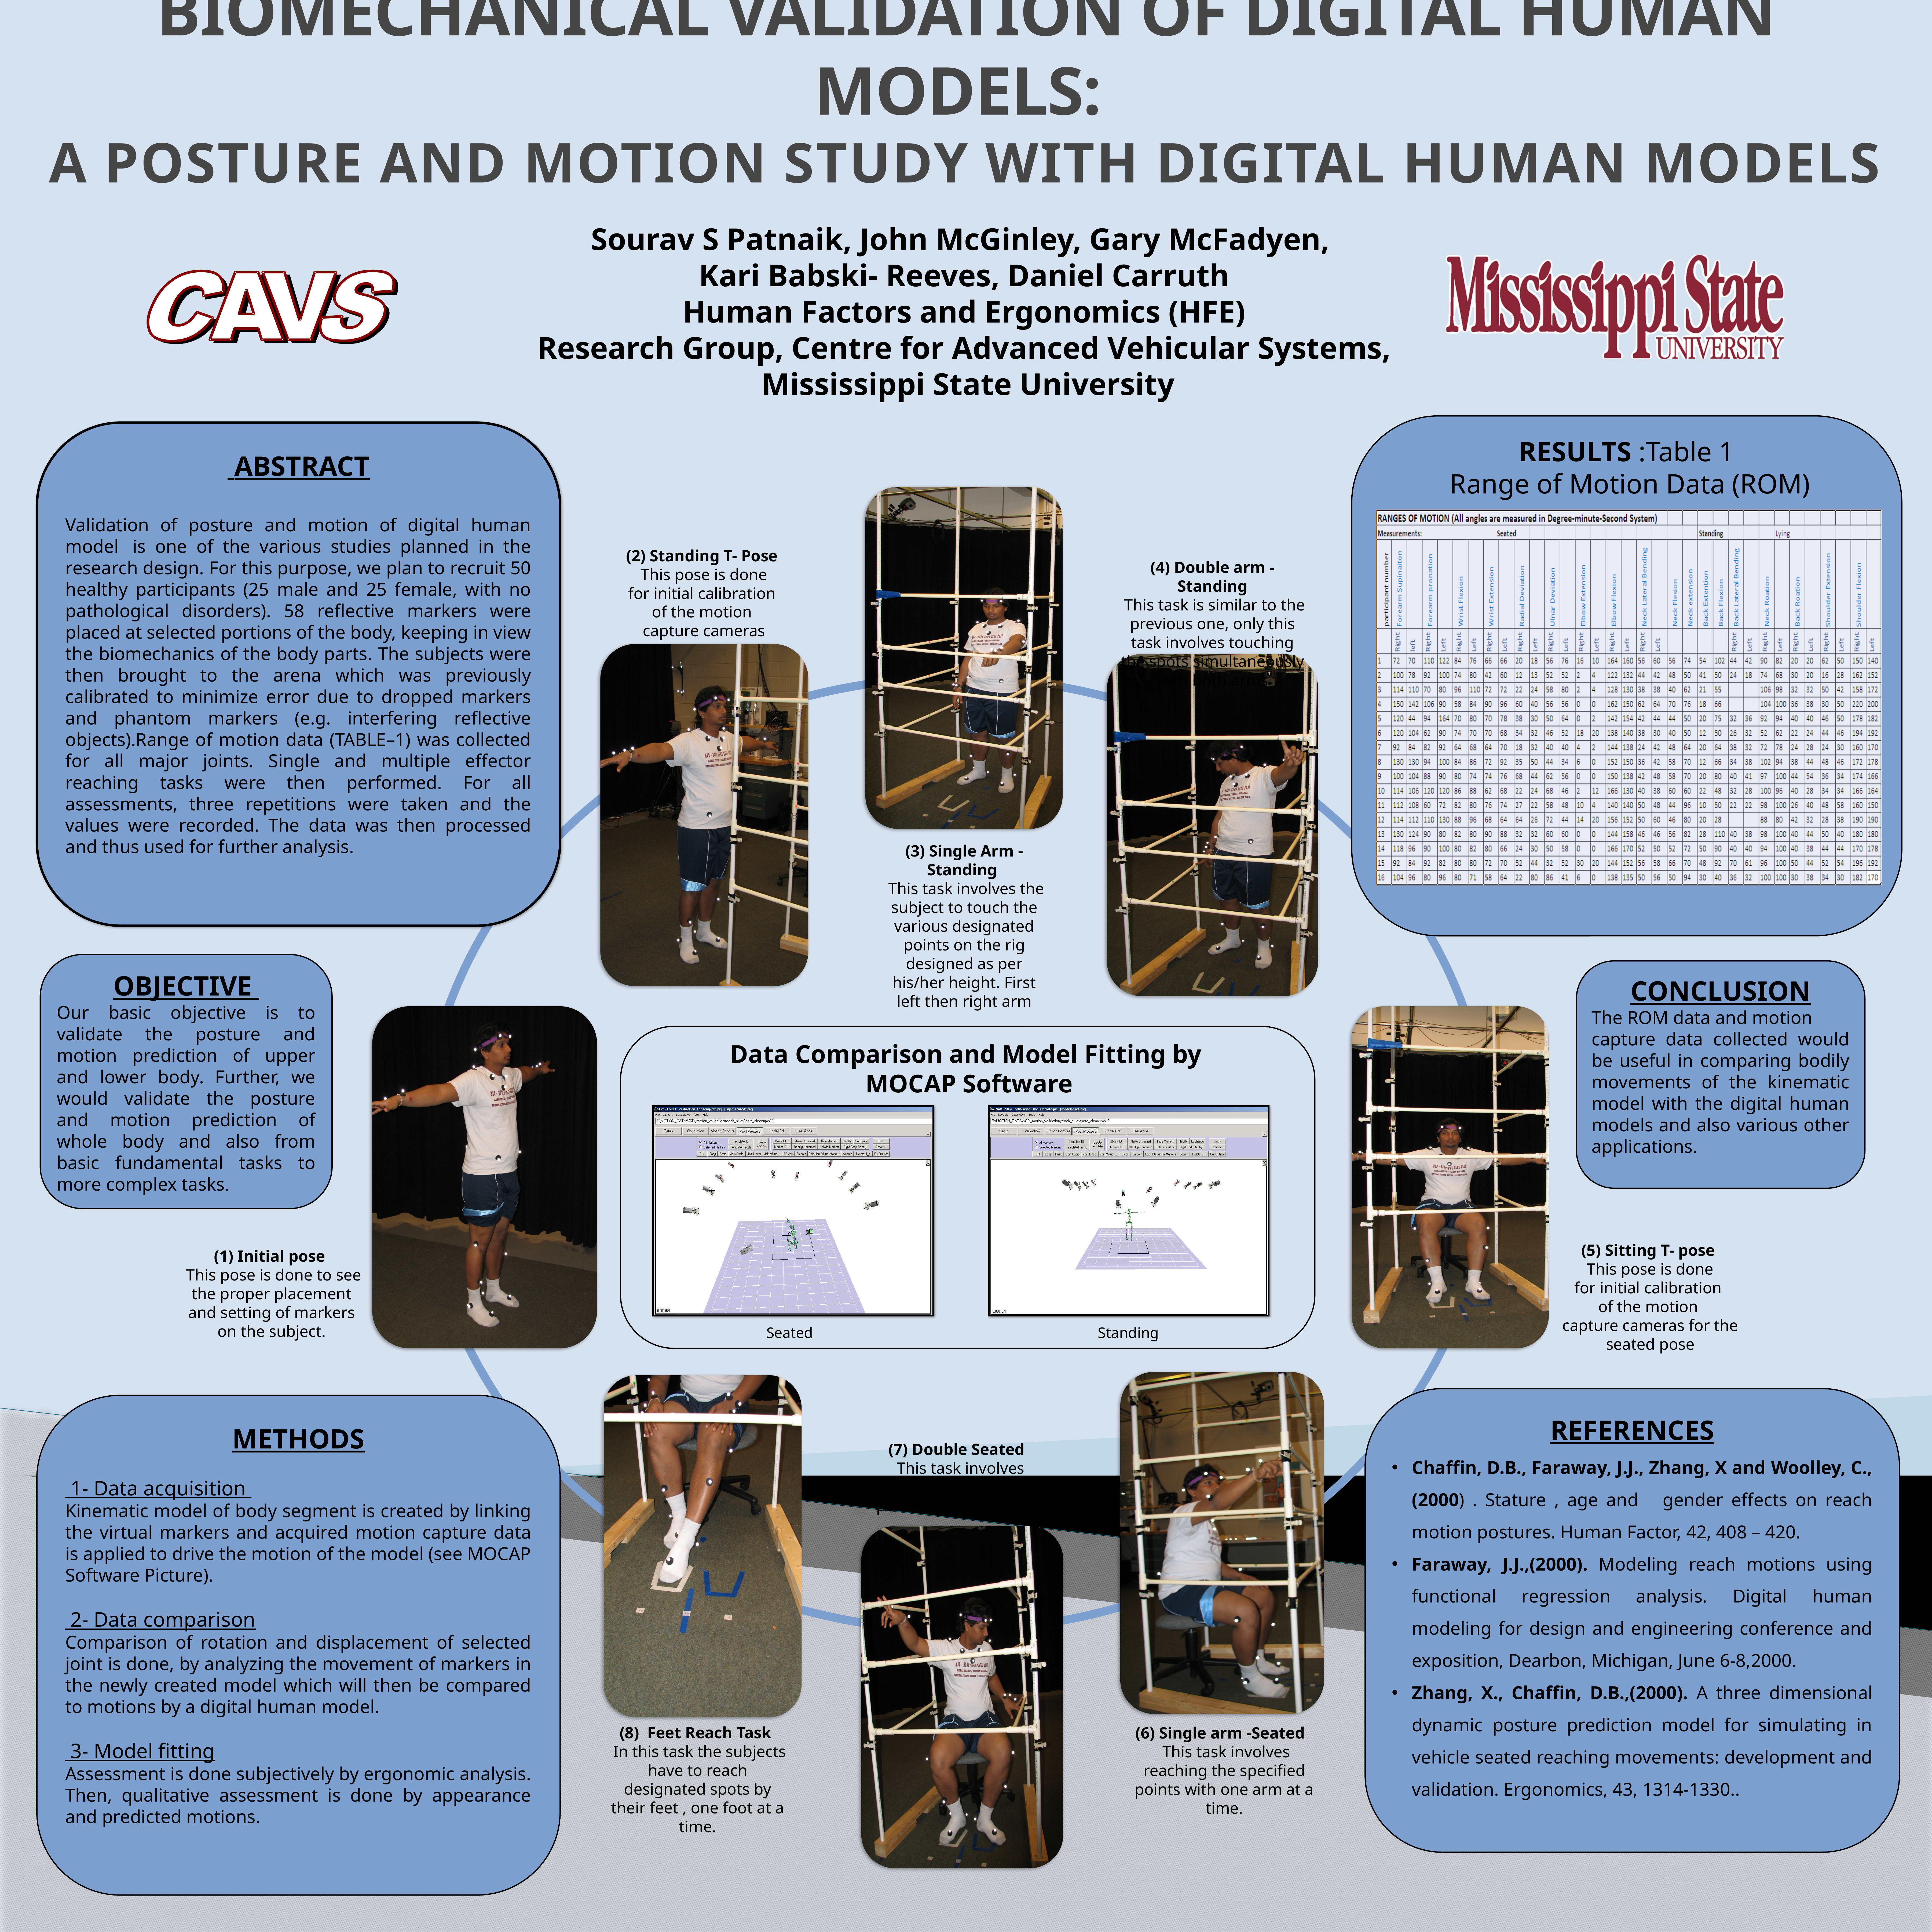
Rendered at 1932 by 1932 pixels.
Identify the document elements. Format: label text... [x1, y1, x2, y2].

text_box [865, 486, 1063, 1022]
title BIOMECHANICAL VALIDATION OF DIGITAL HUMAN MODELS: A POSTURE AND MOTION STUDY WITH DIGITAL HUMAN MODELS [0, 34, 1932, 205]
text_box [619, 1025, 1316, 1350]
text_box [597, 1375, 802, 1845]
text_box Standing [1013, 1321, 1248, 1343]
picture [561, 1476, 597, 1542]
picture [107, 228, 450, 375]
text_box [1351, 415, 1903, 937]
picture [989, 1107, 1268, 1315]
text_box REFERENCES Chaffin, D.B., Faraway, J.J., Zhang, X and Woolley, C., (2000) . Stature , age and gender effects on reach motion postures. Human Factor, 42, 408 – 420. Faraway, J.J.,(2000). Modeling reach motions using functional regression analysis. Digital human modeling for design and engineering conference and exposition, Dearbon, Michigan, June 6-8,2000. Zhang, X., Chaffin, D.B.,(2000). A three dimensional dynamic posture prediction model for simulating in vehicle seated reaching movements: development and validation. Ergonomics, 43, 1314-1330.. [1364, 1387, 1901, 1854]
picture [654, 1107, 933, 1315]
text_box Data Comparison and Model Fitting by MOCAP Software [644, 1036, 1288, 1100]
text_box Conclusion The ROM data and motion capture data collected would be useful in comparing bodily movements of the kinematic model with the digital human models and also various other applications. [1575, 960, 1866, 1190]
picture [1446, 254, 1785, 359]
text_box Objective Our basic objective is to validate the posture and motion prediction of upper and lower body. Further, we would validate the posture and motion prediction of whole body and also from basic fundamental tasks to more complex tasks. [39, 953, 333, 1210]
picture [1375, 510, 1882, 886]
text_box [171, 1006, 597, 1359]
picture [1325, 1561, 1364, 1632]
picture [7, 1475, 36, 1477]
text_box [1107, 537, 1318, 996]
text_box Sourav S Patnaik, John McGinley, Gary McFadyen, Kari Babski- Reeves, Daniel Carruth Human Factors and Ergonomics (HFE) Research Group, Centre for Advanced Vehicular Systems, Mississippi State University [517, 218, 1412, 403]
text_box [1120, 1372, 1325, 1825]
text_box ABSTRACT Validation of posture and motion of digital human model is one of the various studies planned in the research design. For this purpose, we plan to recruit 50 healthy participants (25 male and 25 female, with no pathological disorders). 58 reflective markers were placed at selected portions of the body, keeping in view the biomechanics of the body parts. The subjects were then brought to the arena which was previously calibrated to minimize error due to dropped markers and phantom markers (e.g. interfering reflective objects).Range of motion data (TABLE–1) was collected for all major joints. Single and multiple effector reaching tasks were then performed. For all assessments, three repetitions were taken and the values were recorded. The data was then processed and thus used for further analysis. [35, 421, 561, 927]
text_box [1352, 1006, 1751, 1362]
text_box Methods 1- Data acquisition Kinematic model of body segment is created by linking the virtual markers and acquired motion capture data is applied to drive the motion of the model (see MOCAP Software Picture). 2- Data comparison Comparison of rotation and displacement of selected joint is done, by analyzing the movement of markers in the newly created model which will then be compared to motions by a digital human model. 3- Model fitting Assessment is done subjectively by ergonomic analysis. Then, qualitative assessment is done by appearance and predicted motions. [35, 1394, 561, 1896]
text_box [858, 1422, 1063, 1868]
text_box RESULTS :Table 1 Range of Motion Data (ROM) [1399, 433, 1862, 501]
text_box [448, 684, 1464, 1623]
picture [1901, 1627, 1932, 1698]
text_box Seated [674, 1321, 909, 1343]
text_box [600, 538, 808, 986]
